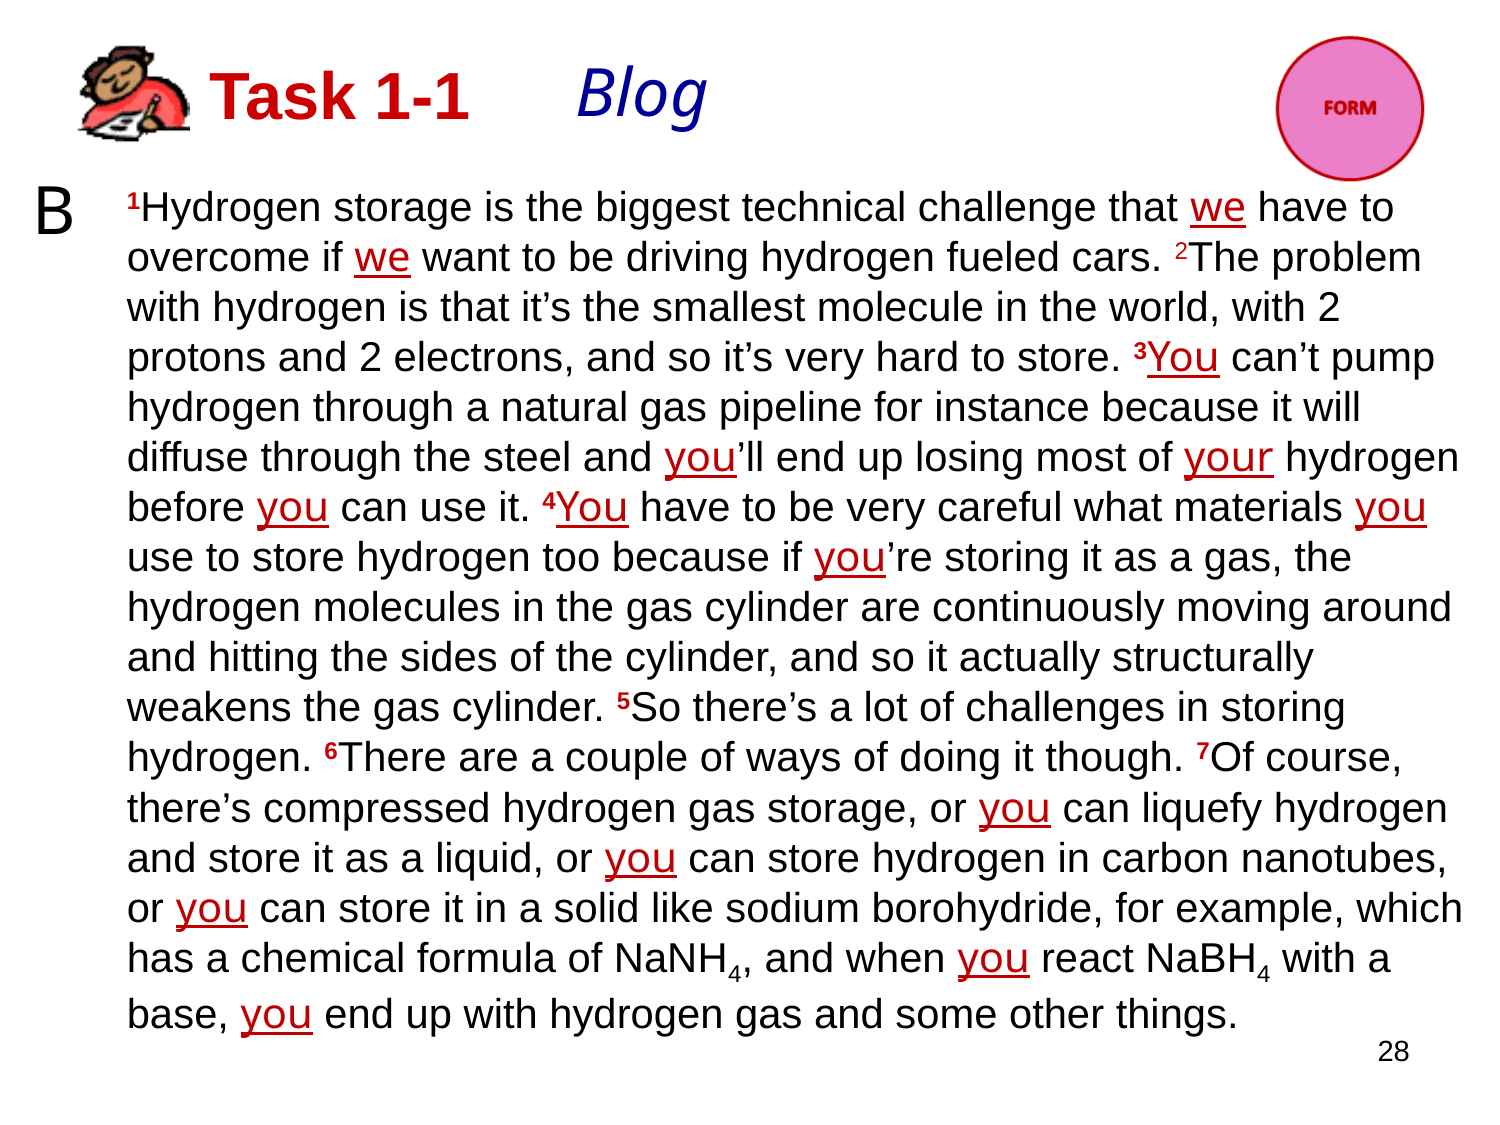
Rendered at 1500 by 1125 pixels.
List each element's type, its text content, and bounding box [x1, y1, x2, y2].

text_box B [17, 160, 136, 256]
slide_number 28 [1074, 1045, 1426, 1103]
text_box Blog [560, 42, 1264, 138]
text_box 1Hydrogen storage is the biggest technical challenge that we have to overcome if we want to be driving hydrogen fueled cars. 2The problem with hydrogen is that it’s the smallest molecule in the world, with 2 protons and 2 electrons, and so it’s very hard to store. 3You can’t pump hydrogen through a natural gas pipeline for instance because it will diffuse through the steel and you’ll end up losing most of your hydrogen before you can use it. 4You have to be very careful what materials you use to store hydrogen too because if you’re storing it as a gas, the hydrogen molecules in the gas cylinder are continuously moving around and hitting the sides of the cylinder, and so it actually structurally weakens the gas cylinder. 5So there’s a lot of challenges in storing hydrogen. 6There are a couple of ways of doing it though. 7Of course, there’s compressed hydrogen gas storage, or you can liquefy hydrogen and store it as a liquid, or you can store hydrogen in carbon nanotubes, or you can store it in a solid like sodium borohydride, for example, which has a chemical formula of NaNH4, and when you react NaBH4 with a base, you end up with hydrogen gas and some other things. [112, 172, 1483, 1045]
picture [1269, 29, 1437, 188]
title Task 1-1 [194, 42, 1264, 143]
picture [76, 42, 190, 151]
